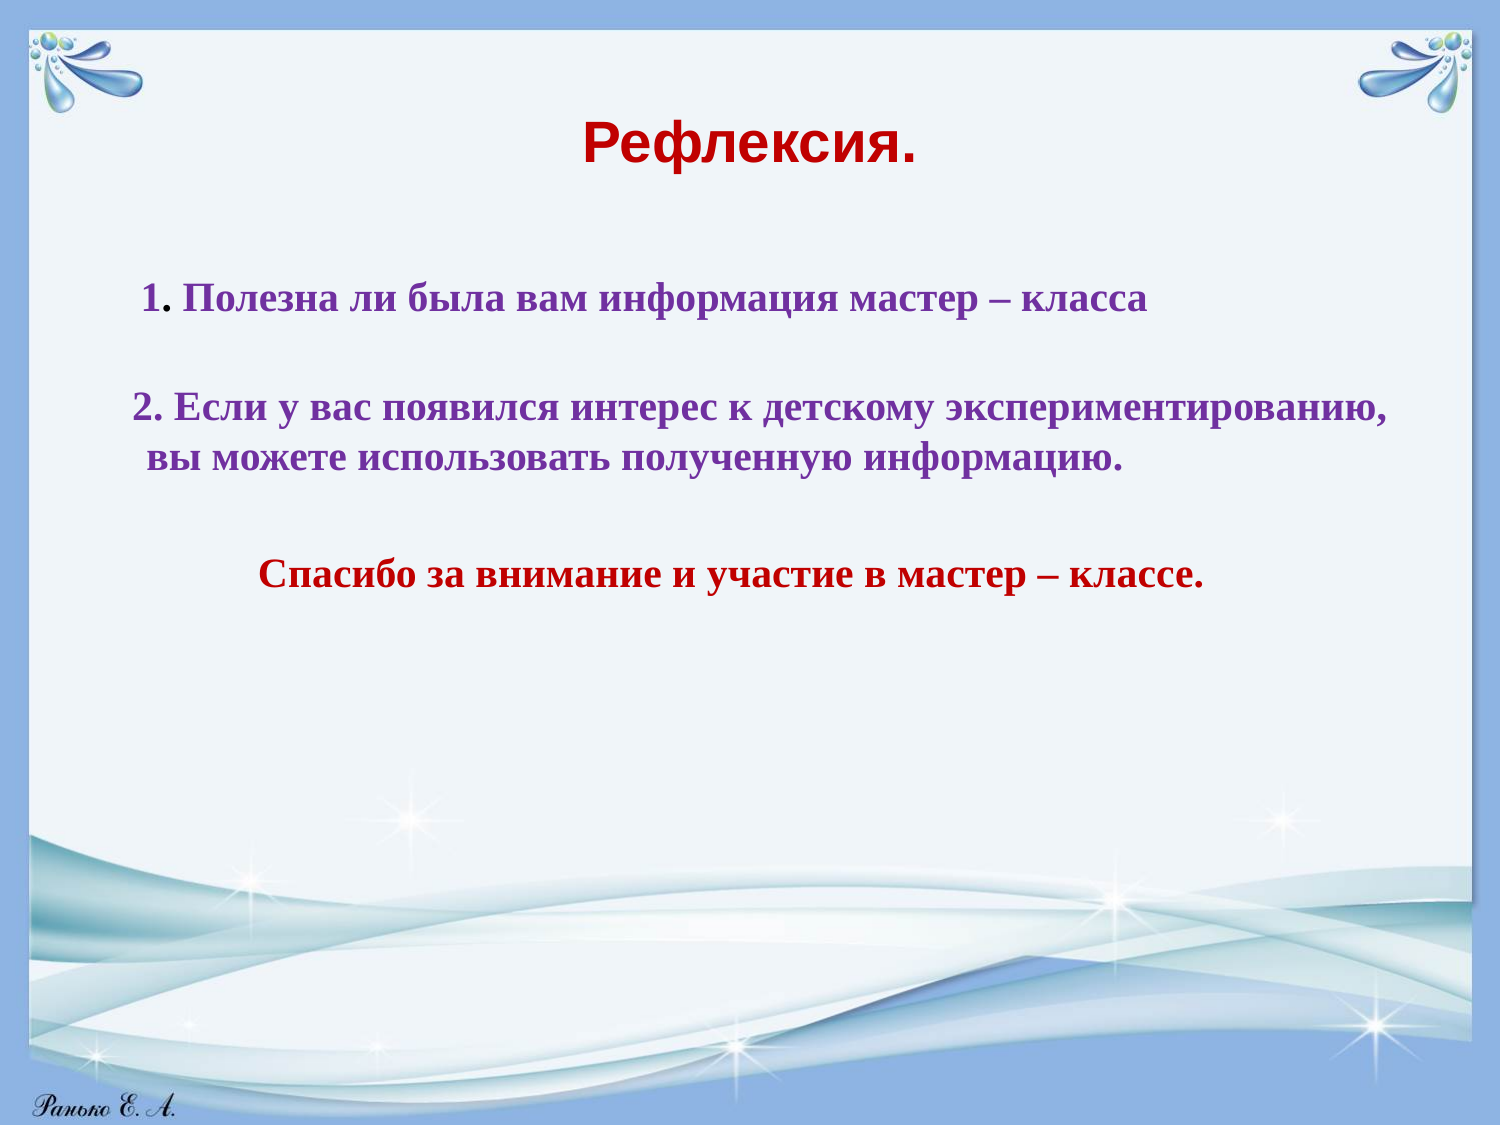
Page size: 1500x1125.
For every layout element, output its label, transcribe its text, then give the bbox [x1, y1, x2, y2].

title Рефлексия. [75, 45, 1425, 233]
list 1. Полезна ли была вам информация мастер – класса 2. Если у вас появился интерес к детскому экспериментированию, вы можете использовать полученную информацию. Спасибо за внимание и участие в мастер – классе. [75, 262, 1425, 1005]
picture [0, 0, 1500, 1125]
